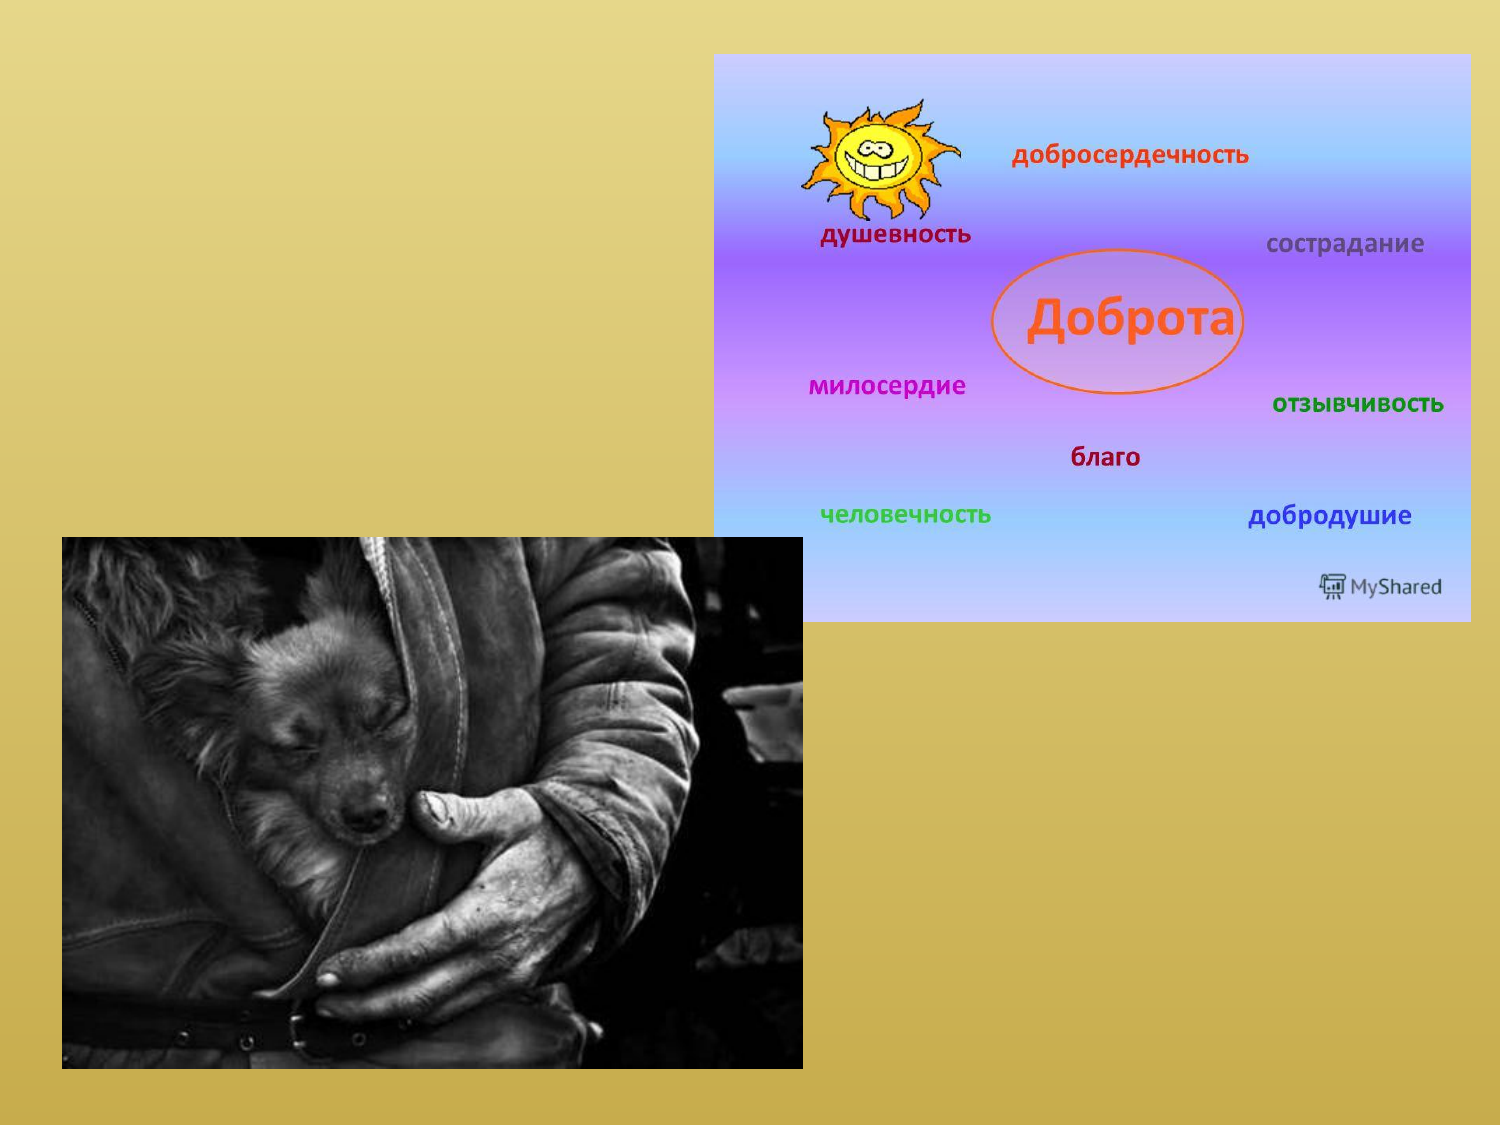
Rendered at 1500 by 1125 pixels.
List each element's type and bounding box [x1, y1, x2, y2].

picture [62, 54, 1471, 1069]
